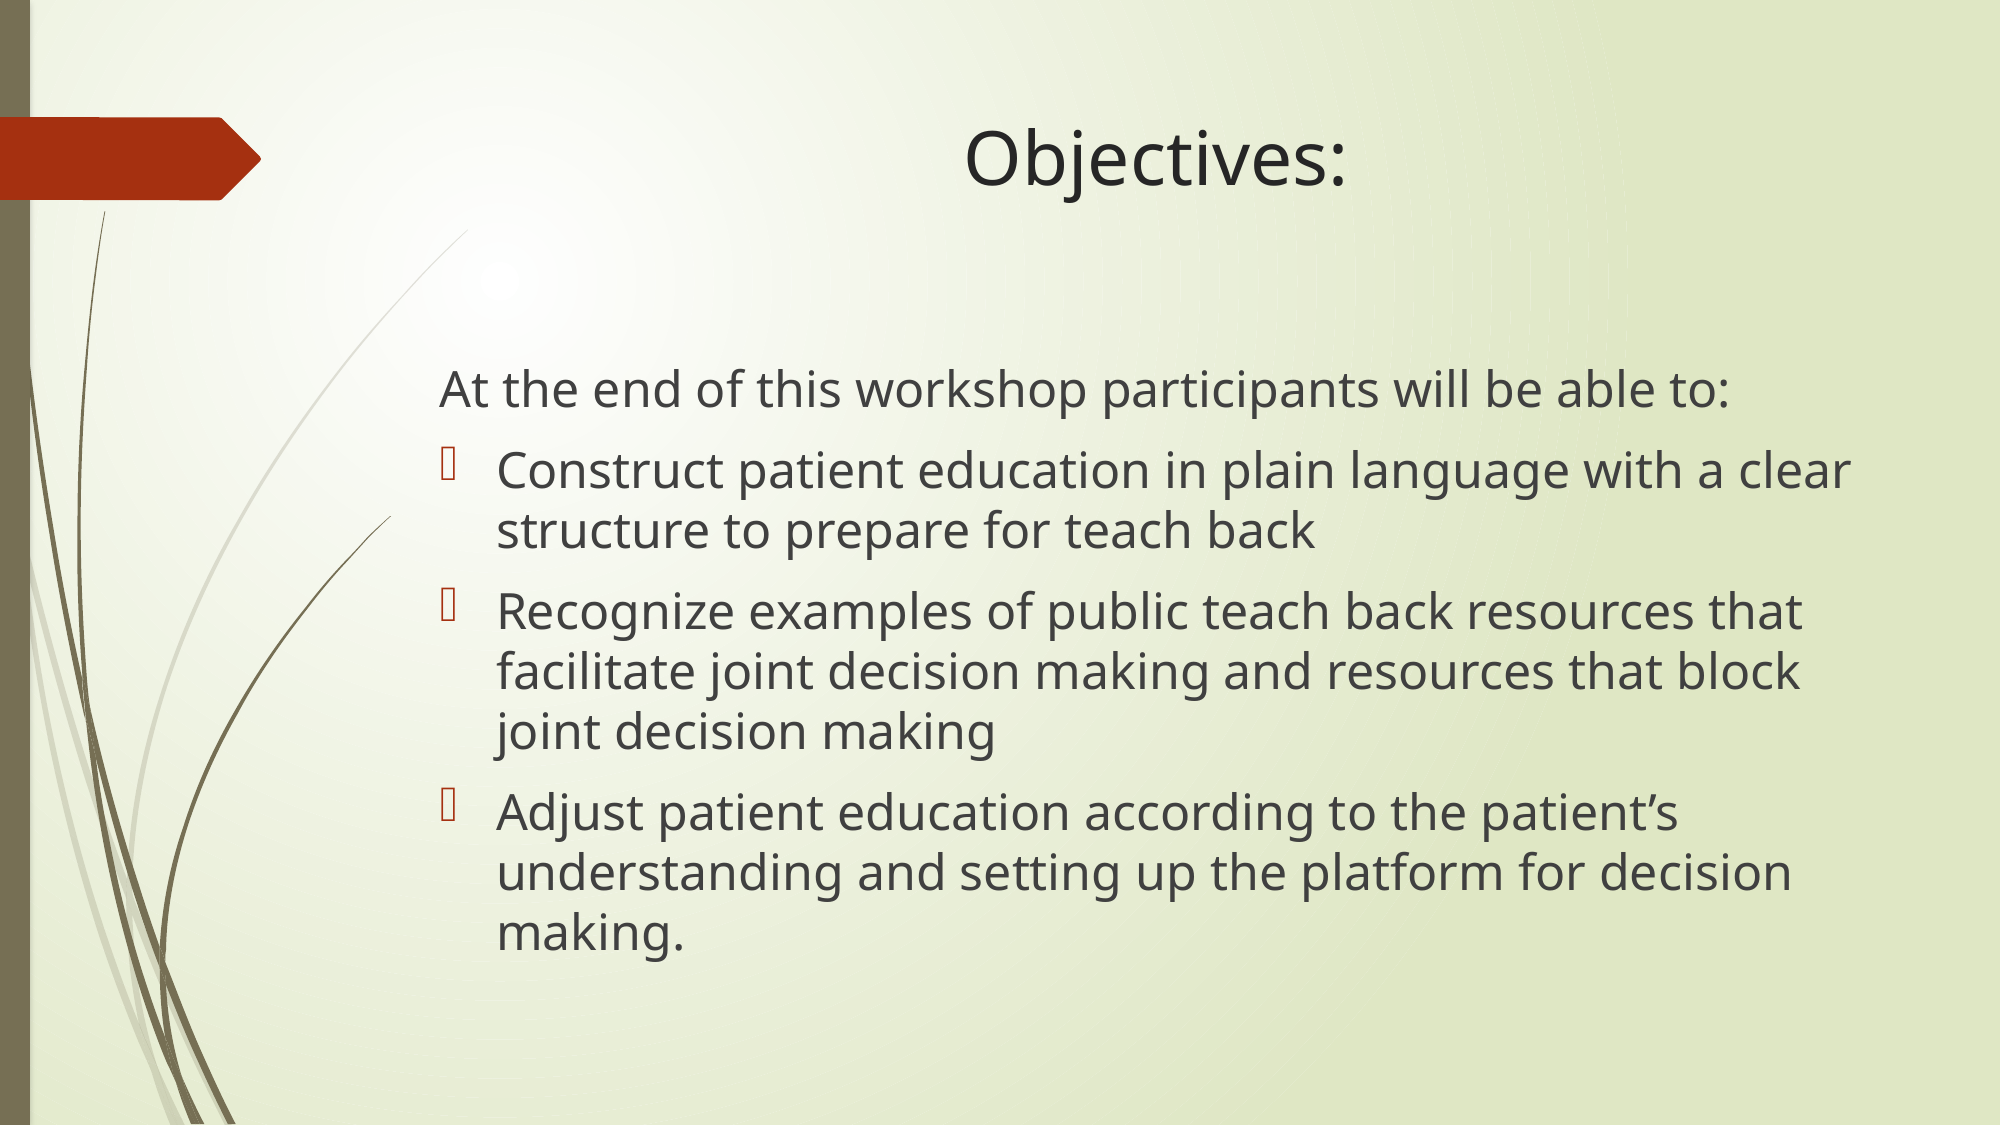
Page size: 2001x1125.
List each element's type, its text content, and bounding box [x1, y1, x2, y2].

title Objectives: [425, 102, 1888, 313]
list At the end of this workshop participants will be able to: Construct patient education in plain language with a clear structure to prepare for teach back Recognize examples of public teach back resources that facilitate joint decision making and resources that block joint decision making Adjust patient education according to the patient’s understanding and setting up the platform for decision making. [424, 350, 1888, 970]
